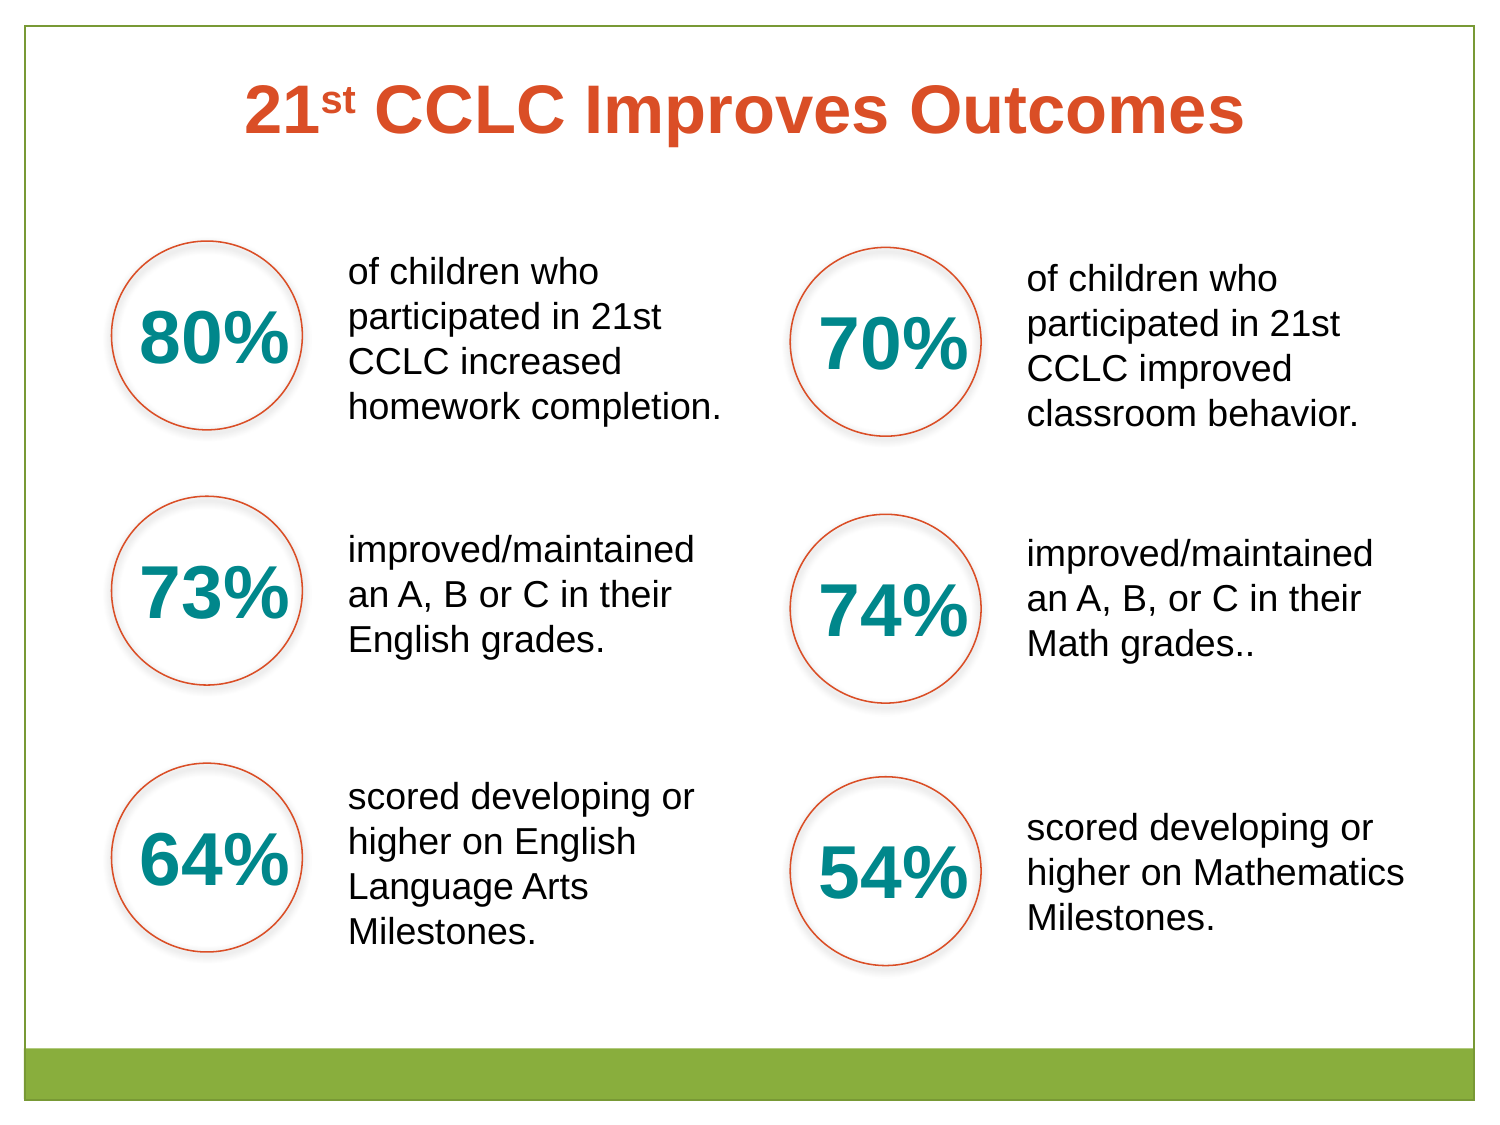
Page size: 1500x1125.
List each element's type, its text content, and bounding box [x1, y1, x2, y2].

text_box [804, 922, 967, 967]
text_box [110, 542, 124, 639]
text_box [804, 659, 968, 704]
text_box 64% [124, 803, 333, 908]
text_box scored developing or higher on Mathematics Milestones. [1011, 795, 1446, 946]
text_box [789, 560, 803, 658]
text_box [806, 246, 965, 287]
text_box of children who participated in 21st CCLC improved classroom behavior. [1011, 246, 1424, 441]
text_box [803, 392, 968, 437]
text_box [128, 762, 286, 803]
text_box [128, 495, 286, 536]
text_box [789, 822, 803, 920]
text_box 54% [803, 816, 1011, 922]
text_box 74% [803, 554, 1011, 659]
text_box [125, 641, 289, 686]
text_box of children who participated in 21st CCLC increased homework completion. [333, 239, 746, 435]
text_box [110, 809, 124, 906]
text_box scored developing or higher on English Language Arts Milestones. [333, 764, 746, 959]
text_box [807, 775, 965, 816]
text_box improved/maintained an A, B, or C in their Math grades.. [1011, 522, 1424, 672]
text_box [110, 287, 124, 384]
text_box 21st CCLC Improves Outcomes [45, 30, 1446, 155]
text_box 80% [124, 280, 333, 386]
text_box [806, 513, 965, 554]
text_box [125, 908, 289, 953]
text_box improved/maintained an A, B or C in their English grades. [333, 517, 746, 668]
text_box [125, 386, 289, 431]
text_box 70% [803, 287, 1011, 392]
text_box 73% [124, 536, 333, 641]
text_box [128, 240, 286, 280]
text_box [789, 293, 803, 391]
